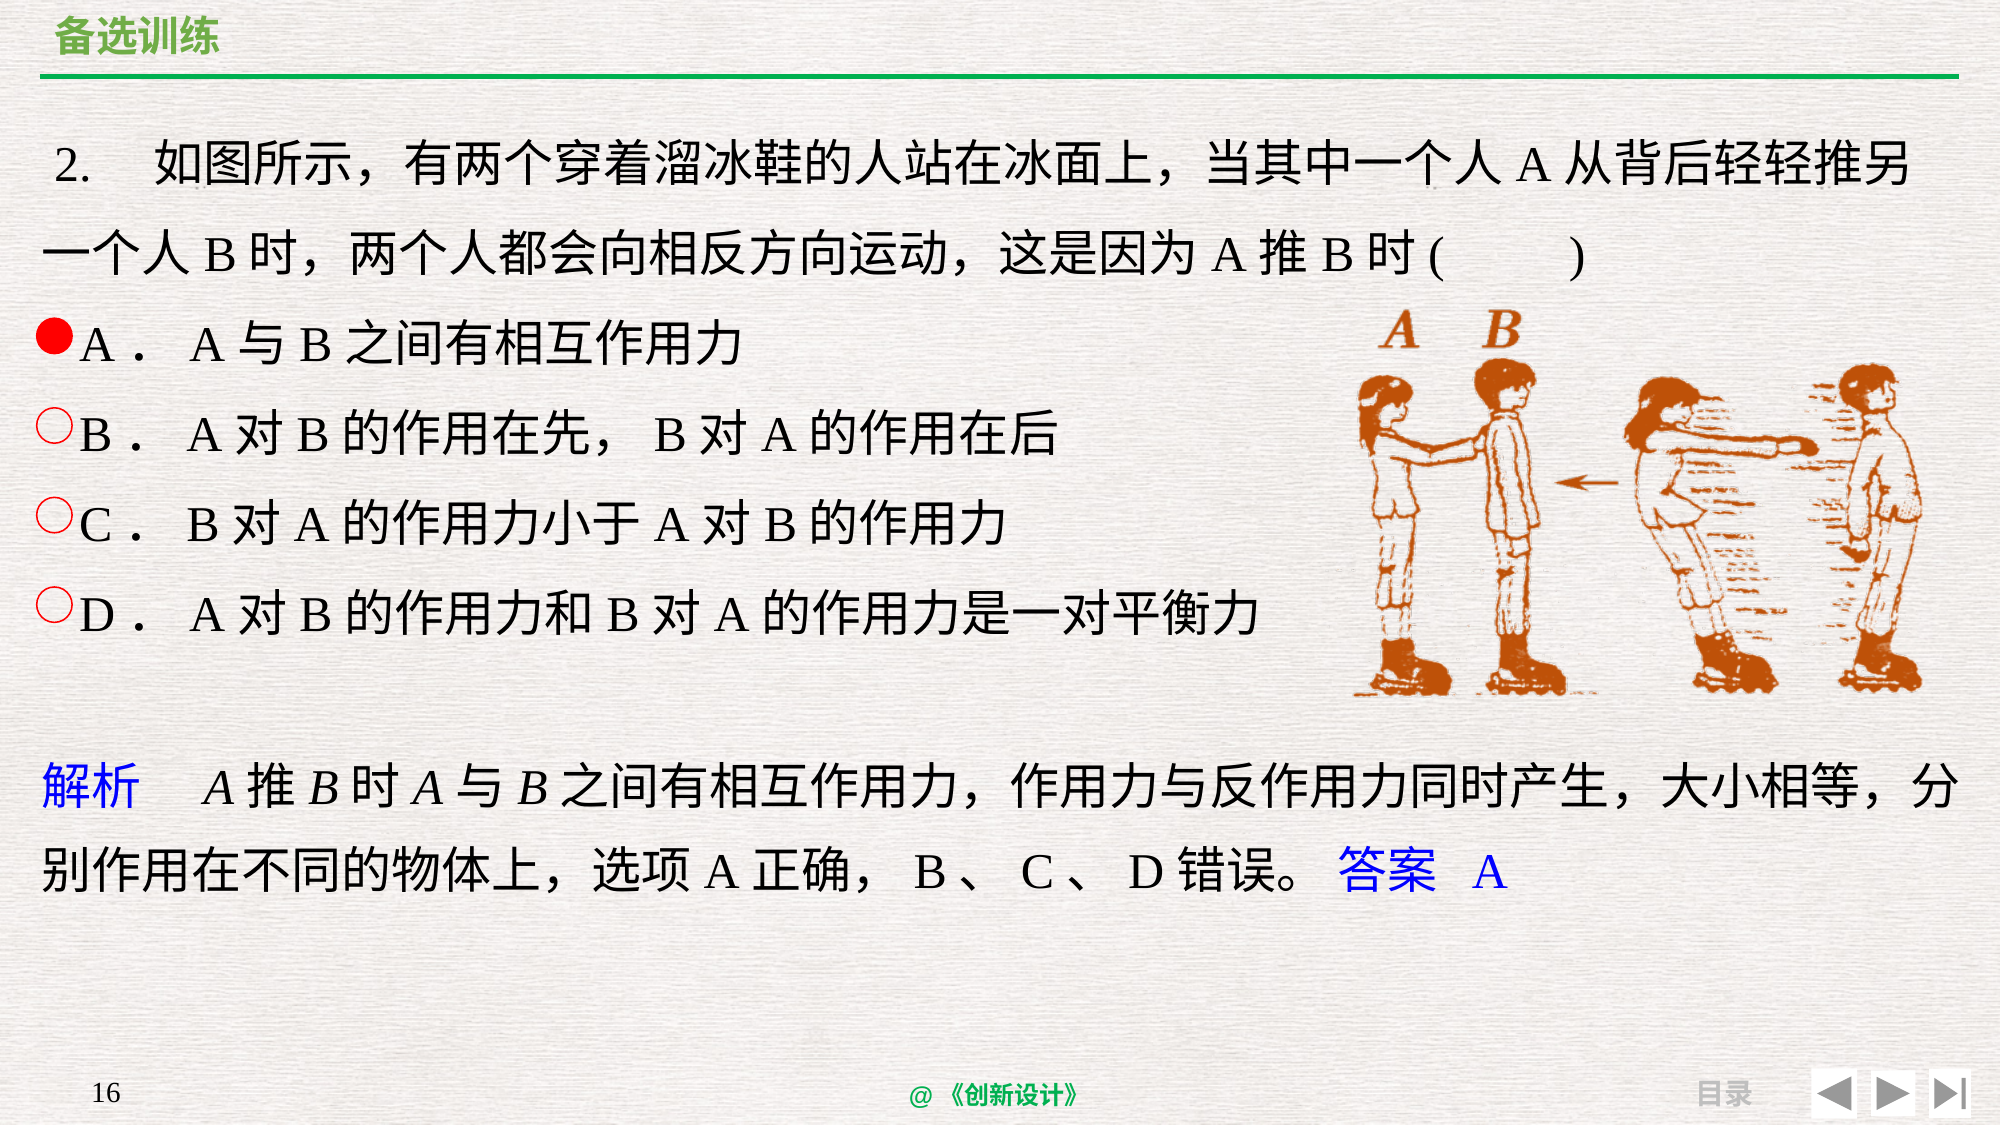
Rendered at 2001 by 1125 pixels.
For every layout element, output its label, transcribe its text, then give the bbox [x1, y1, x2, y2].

text_box [36, 586, 73, 623]
text_box [36, 407, 73, 444]
picture [0, 0, 2000, 1125]
text_box 解析 A推B时A与B之间有相互作用力，作用力与反作用力同时产生，大小相等，分别作用在不同的物体上，选项A正确，B、C、D错误。 答案 A [41, 730, 1966, 899]
title 备选训练 [39, 0, 1960, 77]
text_box [36, 318, 73, 354]
text_box 2. 如图所示，有两个穿着溜冰鞋的人站在冰面上，当其中一个人A从背后轻轻推另一个人B时，两个人都会向相反方向运动，这是因为A推B时( ) A．A与B之间有相互作用力 B．A对B的作用在先，B对A的作用在后 C．B对A的作用力小于A对B的作用力 D．A对B的作用力和B对A的作用力是一对平衡力 [41, 101, 1938, 642]
text_box [36, 497, 73, 533]
